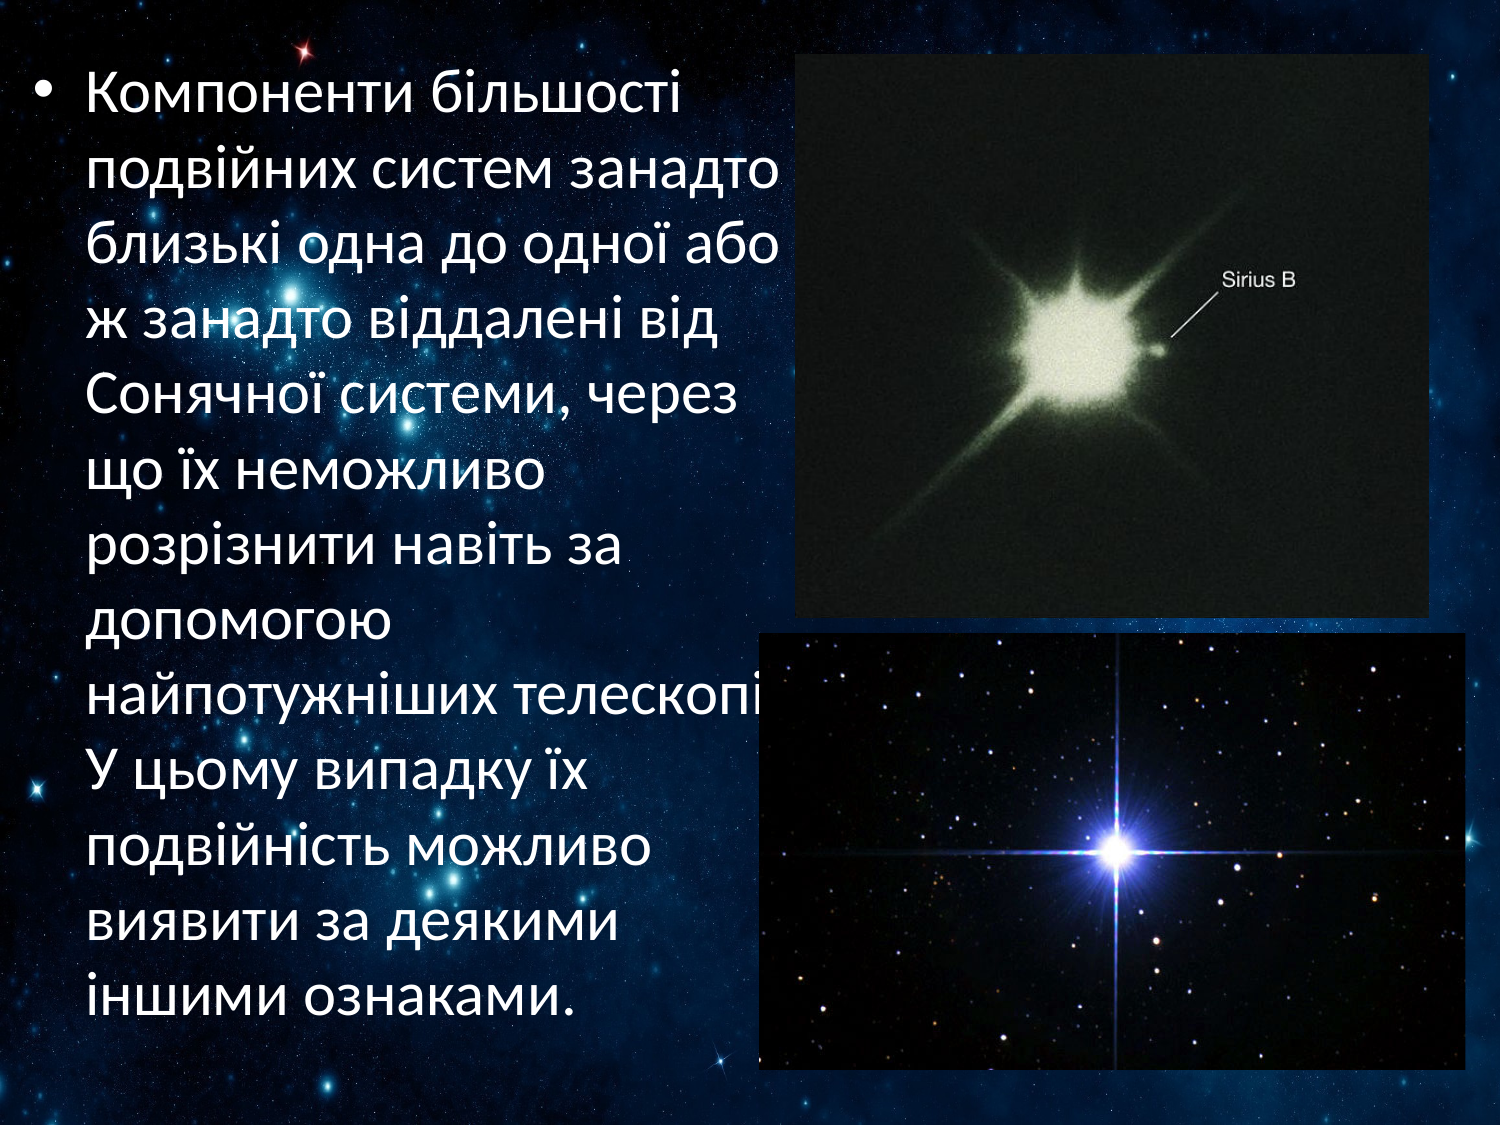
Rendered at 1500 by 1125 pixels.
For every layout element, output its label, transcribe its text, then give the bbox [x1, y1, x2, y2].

list Компоненти більшості подвійних систем занадто близькі одна до одної або ж занадто віддалені від Сонячної системи, через що їх неможливо розрізнити навіть за допомогою найпотужніших телескопів. У цьому випадку їх подвійність можливо виявити за деякими іншими ознаками. [17, 42, 833, 1071]
picture [0, 0, 1500, 1125]
